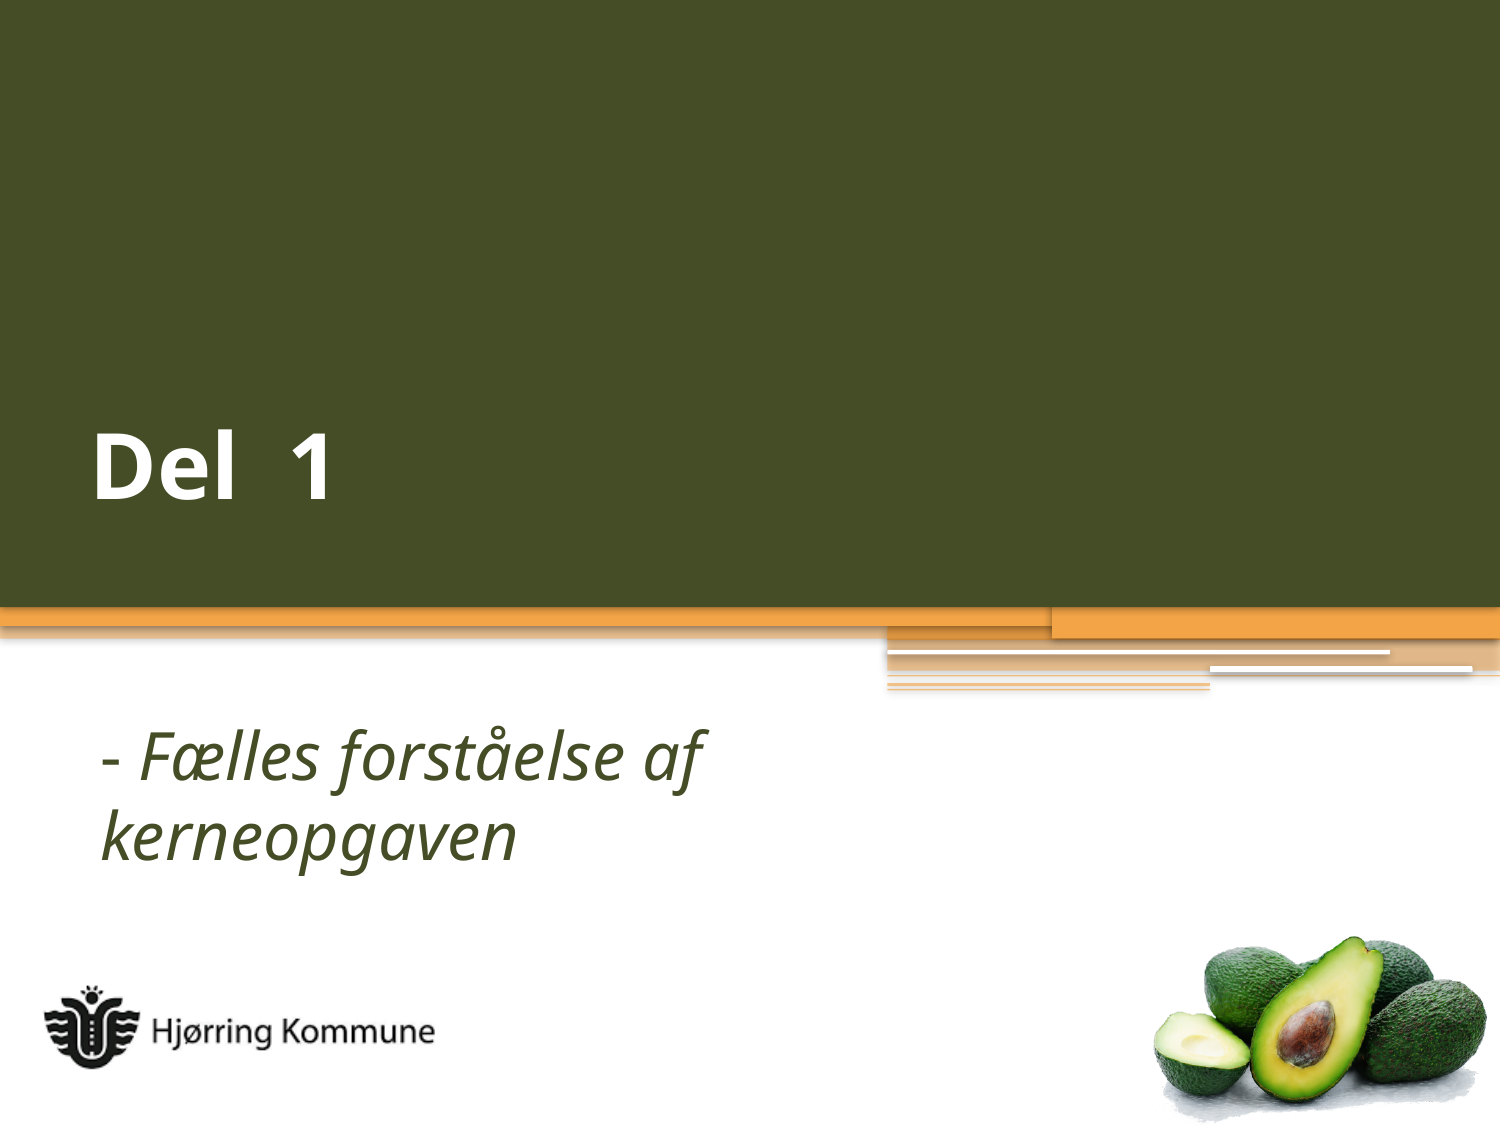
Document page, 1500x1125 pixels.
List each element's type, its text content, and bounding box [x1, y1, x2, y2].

picture [29, 947, 446, 1111]
picture [1131, 880, 1500, 1125]
subtitle - Fælles forståelse af kerneopgaven [75, 639, 888, 928]
title Del 1 [75, 394, 1463, 636]
